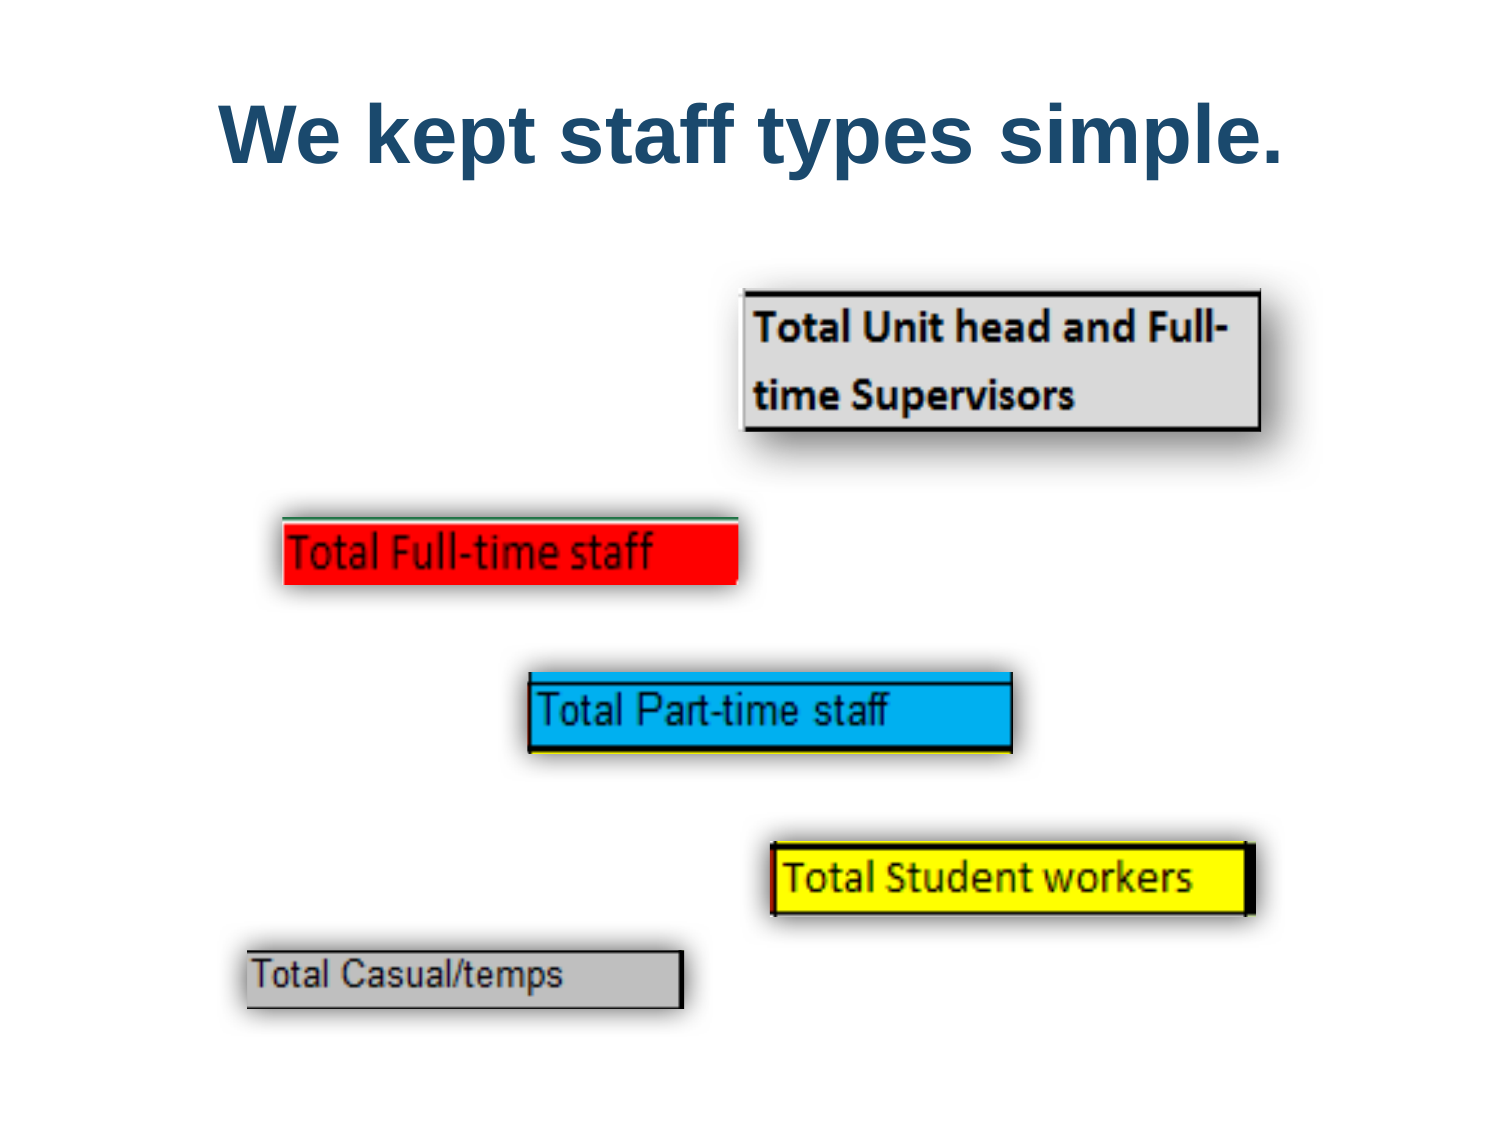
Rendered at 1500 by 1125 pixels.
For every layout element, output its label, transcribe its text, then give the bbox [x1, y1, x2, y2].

title We kept staff types simple. [77, 171, 1428, 190]
picture [758, 706, 766, 724]
picture [282, 517, 739, 585]
picture [527, 672, 1014, 754]
picture [792, 705, 799, 714]
picture [867, 697, 875, 724]
picture [699, 696, 708, 724]
picture [813, 706, 818, 714]
picture [721, 696, 733, 725]
picture [656, 696, 664, 704]
picture [246, 950, 685, 1009]
picture [833, 696, 844, 724]
picture [572, 707, 578, 724]
picture [770, 706, 774, 724]
picture [738, 288, 1262, 432]
picture [687, 703, 694, 724]
picture [825, 713, 831, 724]
picture [878, 697, 884, 725]
picture [560, 703, 568, 724]
picture [746, 703, 750, 724]
picture [859, 703, 866, 722]
picture [606, 703, 613, 722]
picture [579, 696, 590, 725]
picture [769, 841, 1257, 917]
picture [677, 703, 684, 722]
picture [637, 693, 643, 725]
